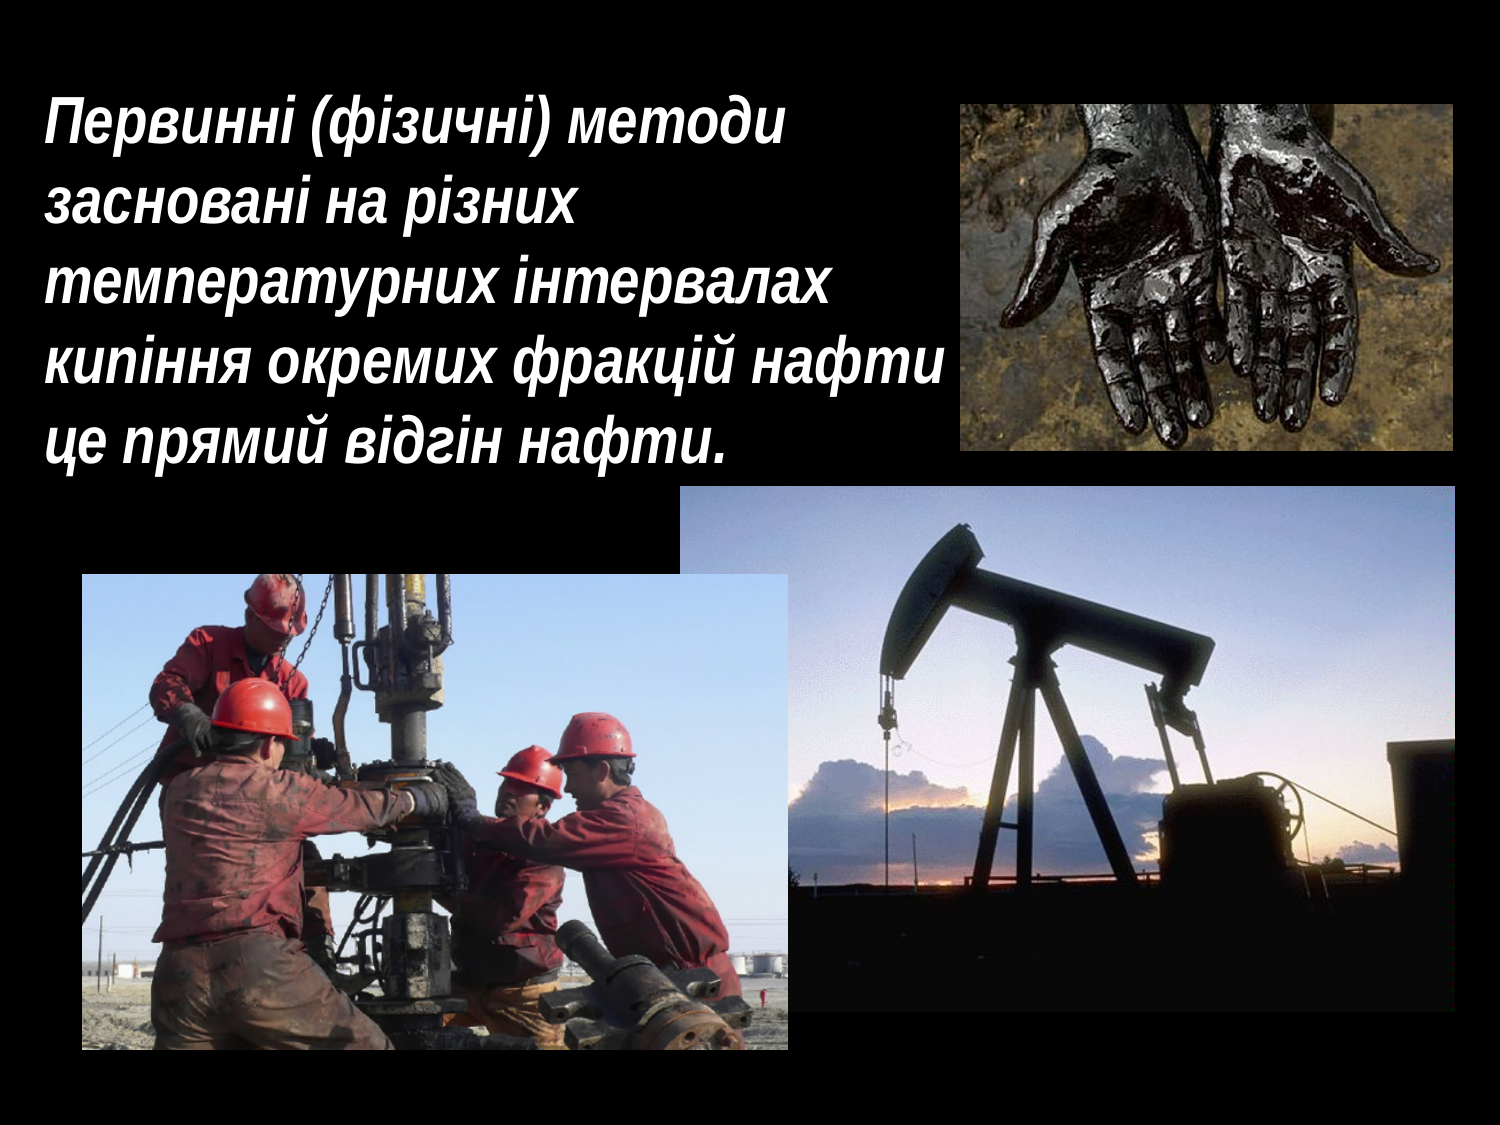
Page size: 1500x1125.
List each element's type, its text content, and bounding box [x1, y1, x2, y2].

picture [0, 0, 1500, 1125]
text_box Первинні (фізичні) методи засновані на різних температурних інтервалах кипіння окремих фракцій нафти - це прямий відгін нафти. [29, 69, 1002, 485]
